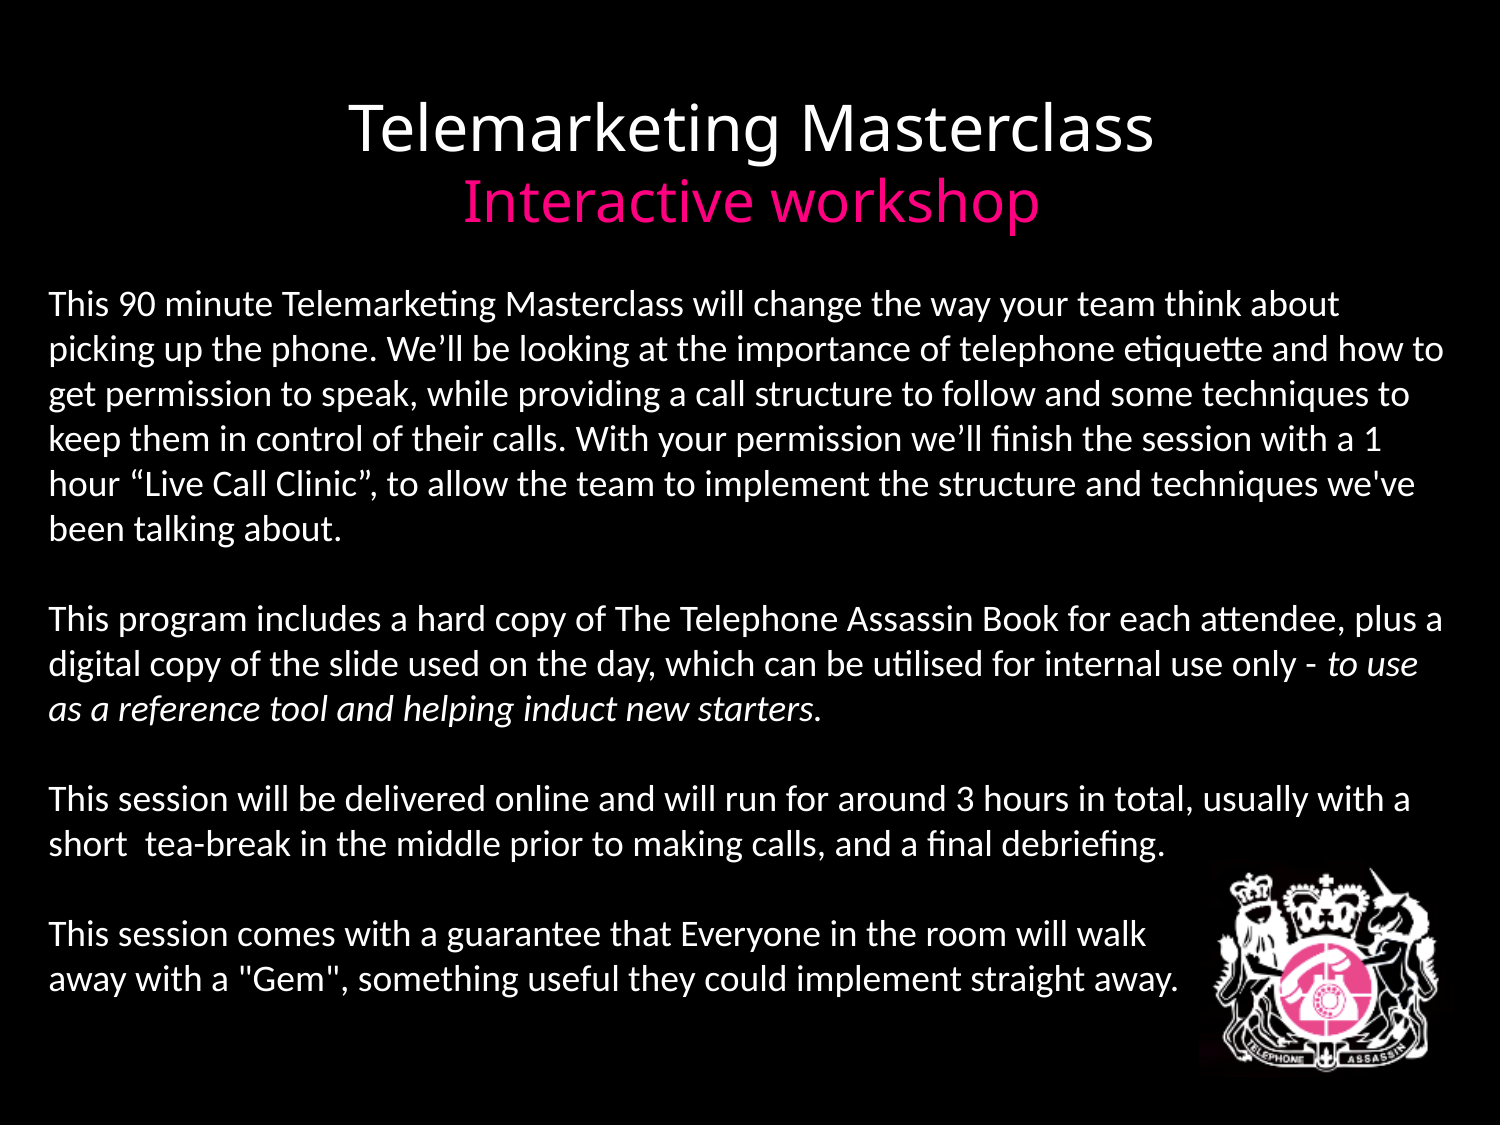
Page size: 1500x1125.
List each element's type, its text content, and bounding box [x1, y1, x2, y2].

picture [1198, 859, 1454, 1078]
text_box Telemarketing Masterclass Interactive workshop This 90 minute Telemarketing Masterclass will change the way your team think about picking up the phone. We’ll be looking at the importance of telephone etiquette and how to get permission to speak, while providing a call structure to follow and some techniques to keep them in control of their calls. With your permission we’ll finish the session with a 1 hour “Live Call Clinic”, to allow the team to implement the structure and techniques we've been talking about. This program includes a hard copy of The Telephone Assassin Book for each attendee, plus a digital copy of the slide used on the day, which can be utilised for internal use only - to use as a reference tool and helping induct new starters. This session will be delivered online and will run for around 3 hours in total, usually with a short tea-break in the middle prior to making calls, and a final debriefing. This session comes with a guarantee that Everyone in the room will walk away with a "Gem", something useful they could implement straight away. [33, 79, 1471, 1052]
